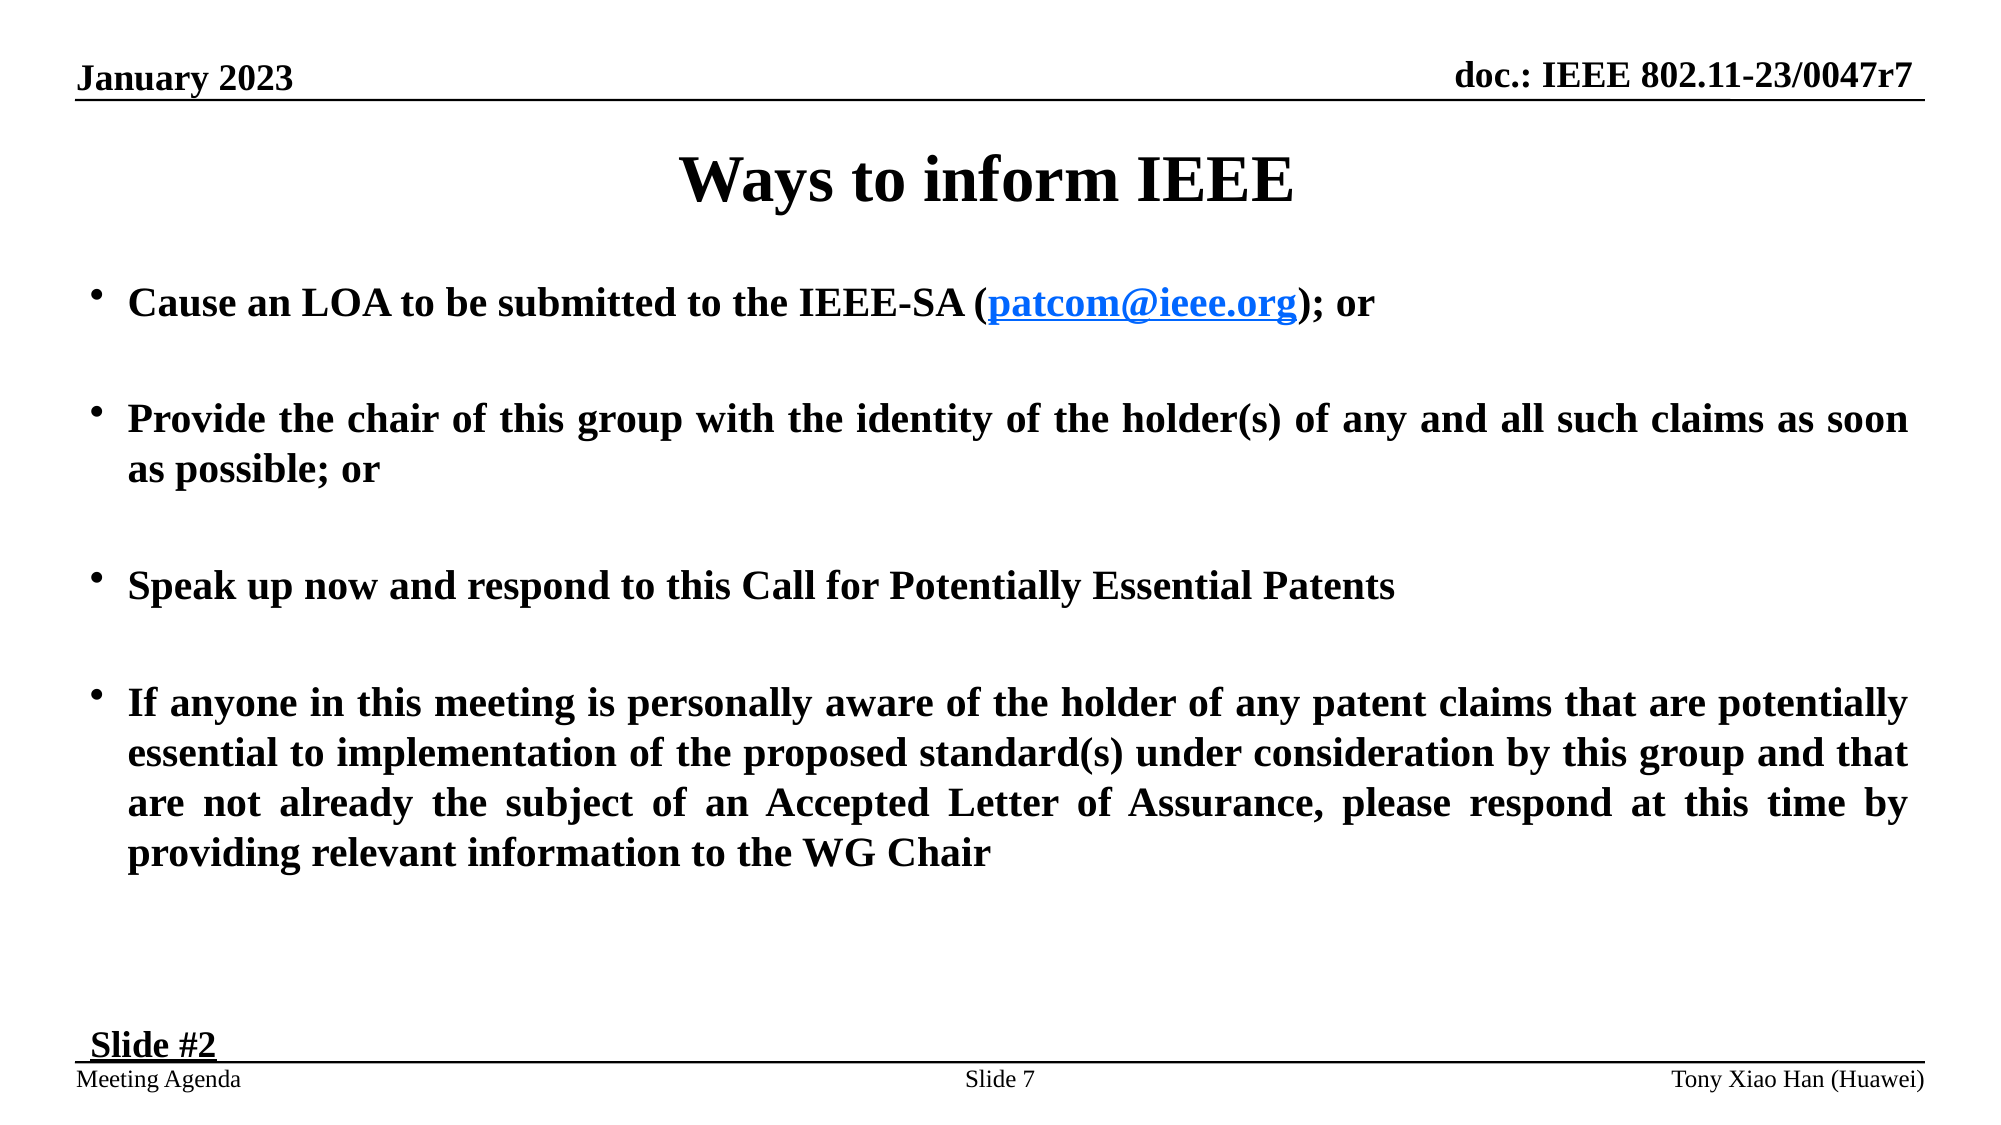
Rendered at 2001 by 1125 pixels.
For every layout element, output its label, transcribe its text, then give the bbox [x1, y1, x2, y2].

text_box Ways to inform IEEE [337, 87, 1638, 263]
text_box Cause an LOA to be submitted to the IEEE-SA (patcom@ieee.org); or Provide the chair of this group with the identity of the holder(s) of any and all such claims as soon as possible; or Speak up now and respond to this Call for Potentially Essential Patents If anyone in this meeting is personally aware of the holder of any patent claims that are potentially essential to implementation of the proposed standard(s) under consideration by this group and that are not already the subject of an Accepted Letter of Assurance, please respond at this time by providing relevant information to the WG Chair [75, 246, 1925, 938]
text_box Slide #2 [75, 1012, 232, 1073]
text_box [337, 37, 1688, 163]
